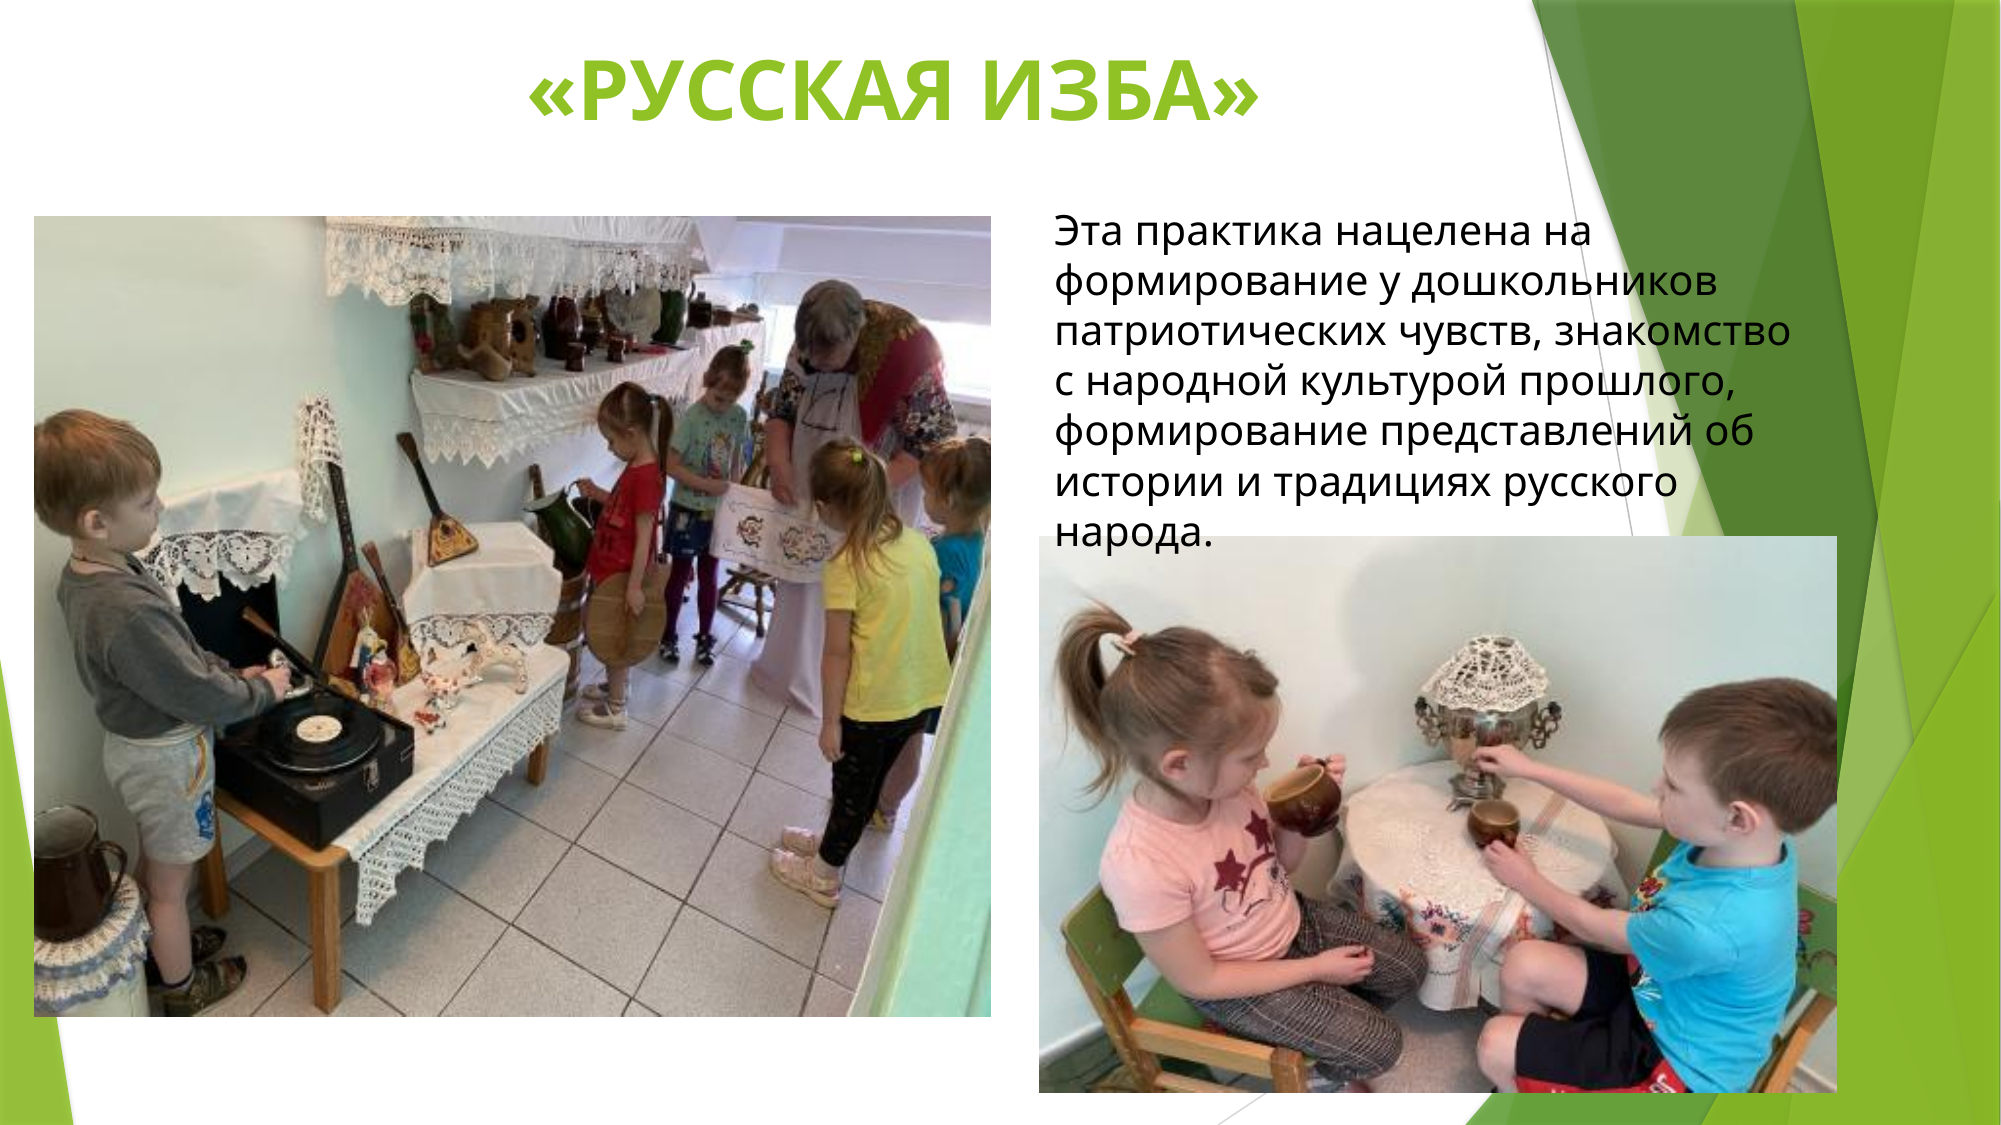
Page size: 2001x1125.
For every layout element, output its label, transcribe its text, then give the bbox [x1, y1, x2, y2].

title «РУССКАЯ ИЗБА» [189, 29, 1600, 247]
picture [1038, 536, 1838, 1094]
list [34, 216, 992, 1017]
text_box Эта практика нацелена на формирование у дошкольников патриотических чувств, знакомство с народной культурой прошлого, формирование представлений об истории и традициях русского народа. [1039, 196, 1832, 536]
